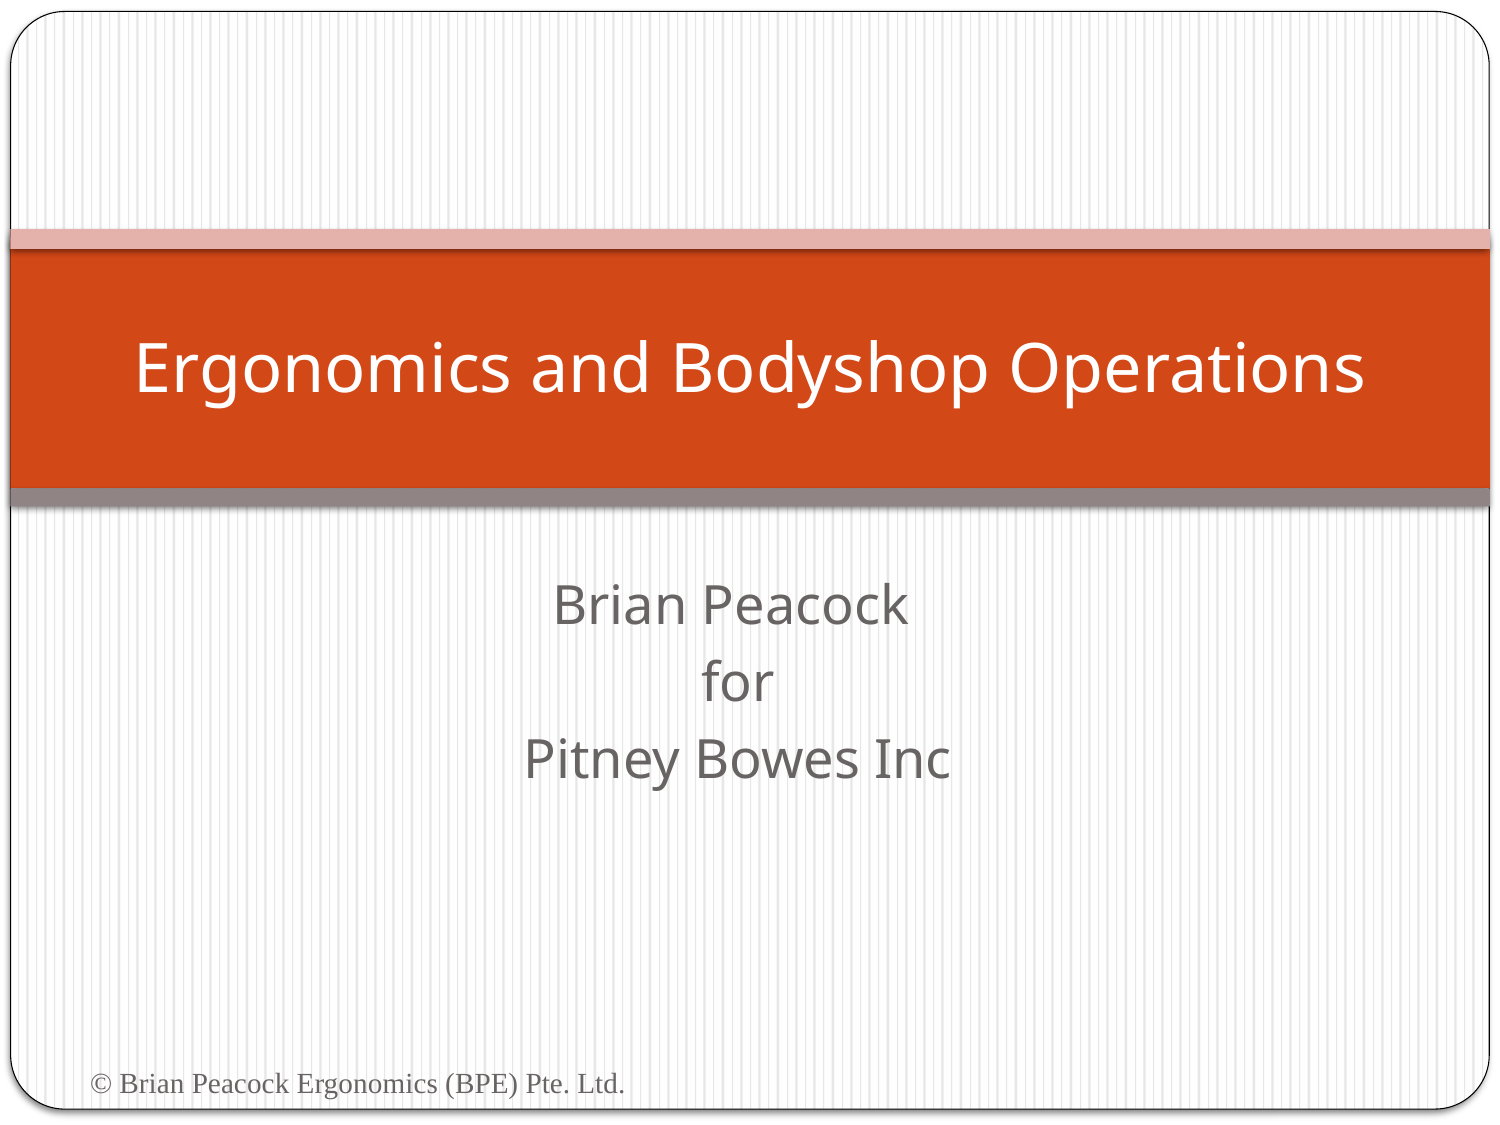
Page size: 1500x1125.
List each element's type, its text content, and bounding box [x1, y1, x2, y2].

title Ergonomics and Bodyshop Operations [112, 274, 1388, 463]
text_box Brian Peacock for Pitney Bowes Inc [99, 562, 1376, 850]
footer © Brian Peacock Ergonomics (BPE) Pte. Ltd. [75, 1044, 725, 1119]
